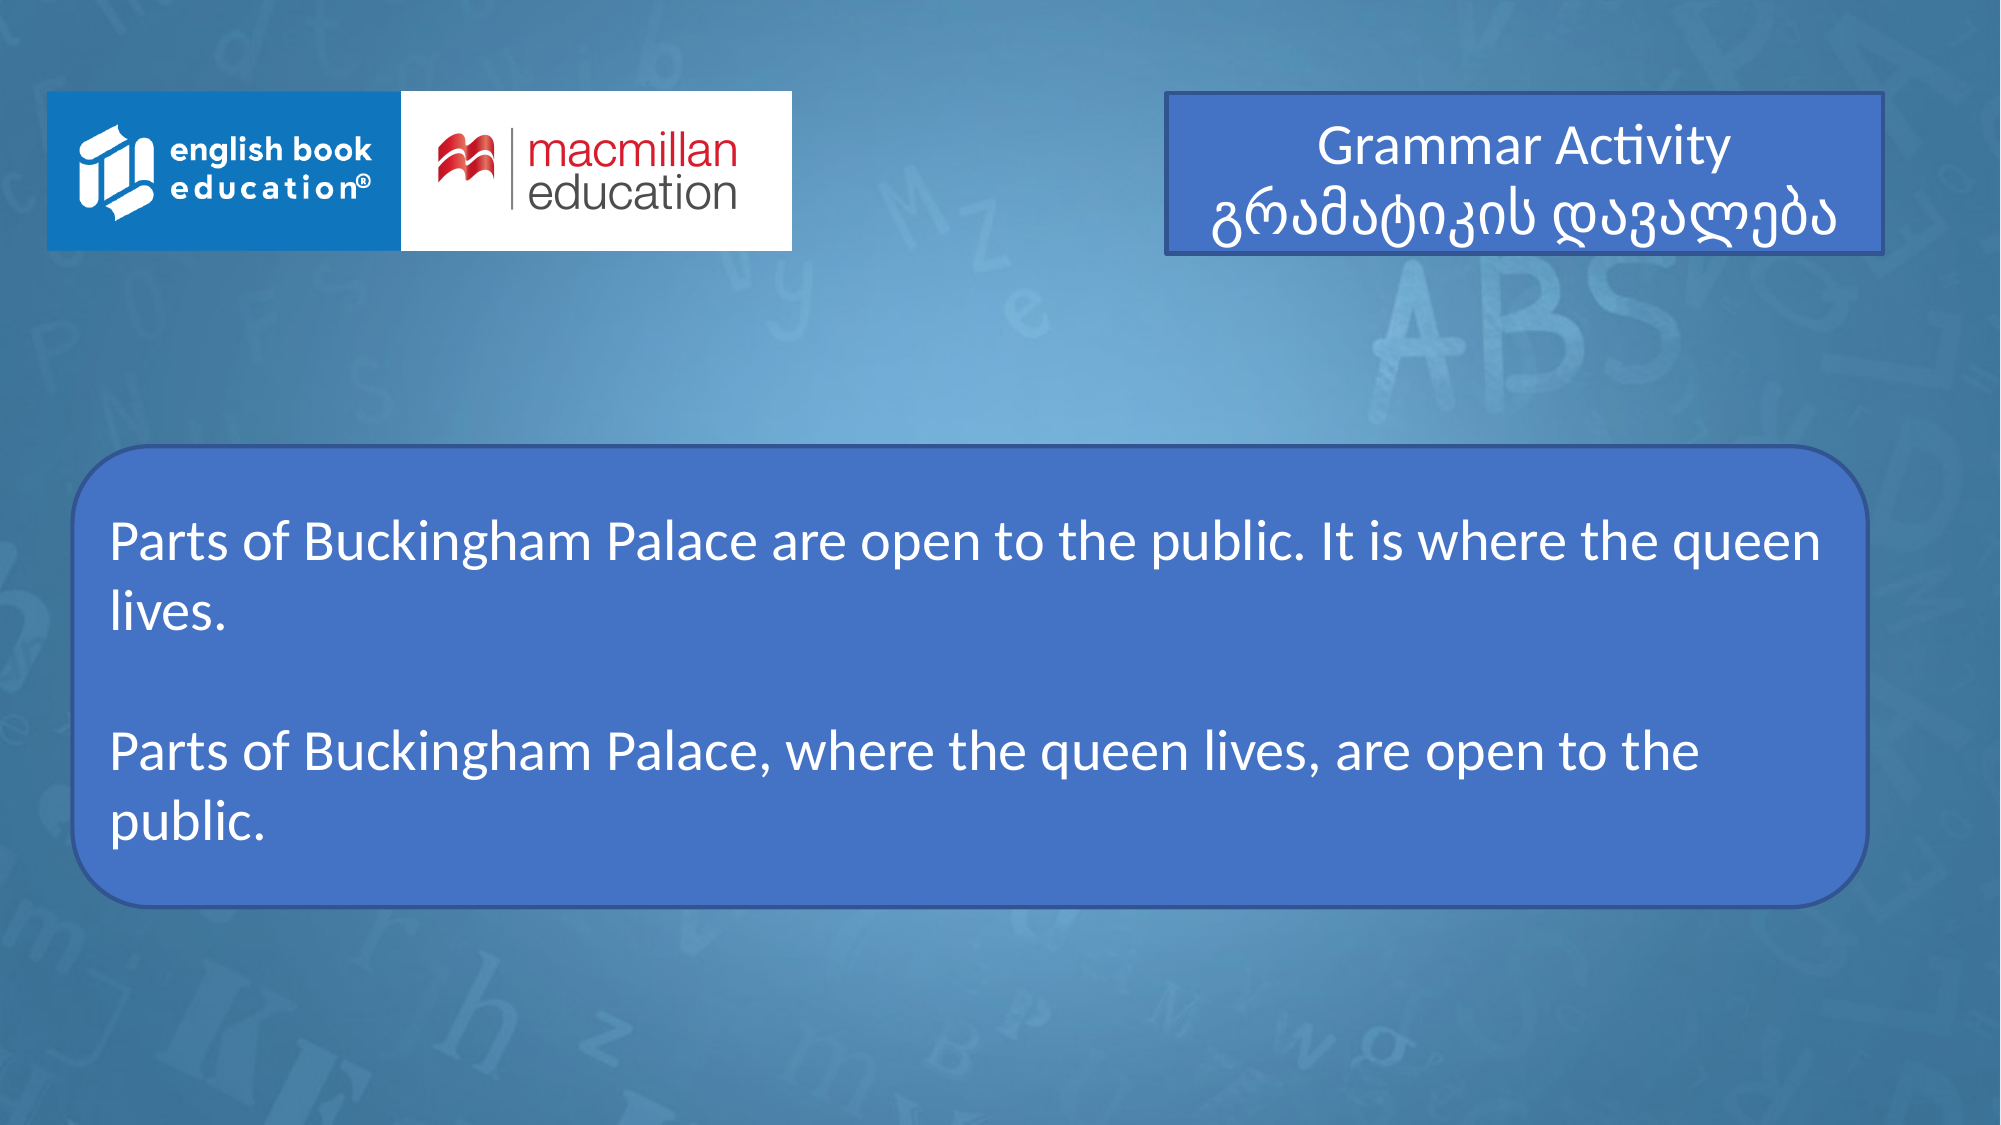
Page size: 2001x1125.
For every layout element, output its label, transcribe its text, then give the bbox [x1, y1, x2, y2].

text_box Parts of Buckingham Palace are open to the public. It is where the queen lives. Parts of Buckingham Palace, where the queen lives, are open to the public. [70, 444, 1870, 910]
text_box [144, 76, 1902, 1042]
text_box Grammar Activity გრამატიკის დავალება [1164, 91, 1885, 256]
picture [0, 0, 2001, 1125]
